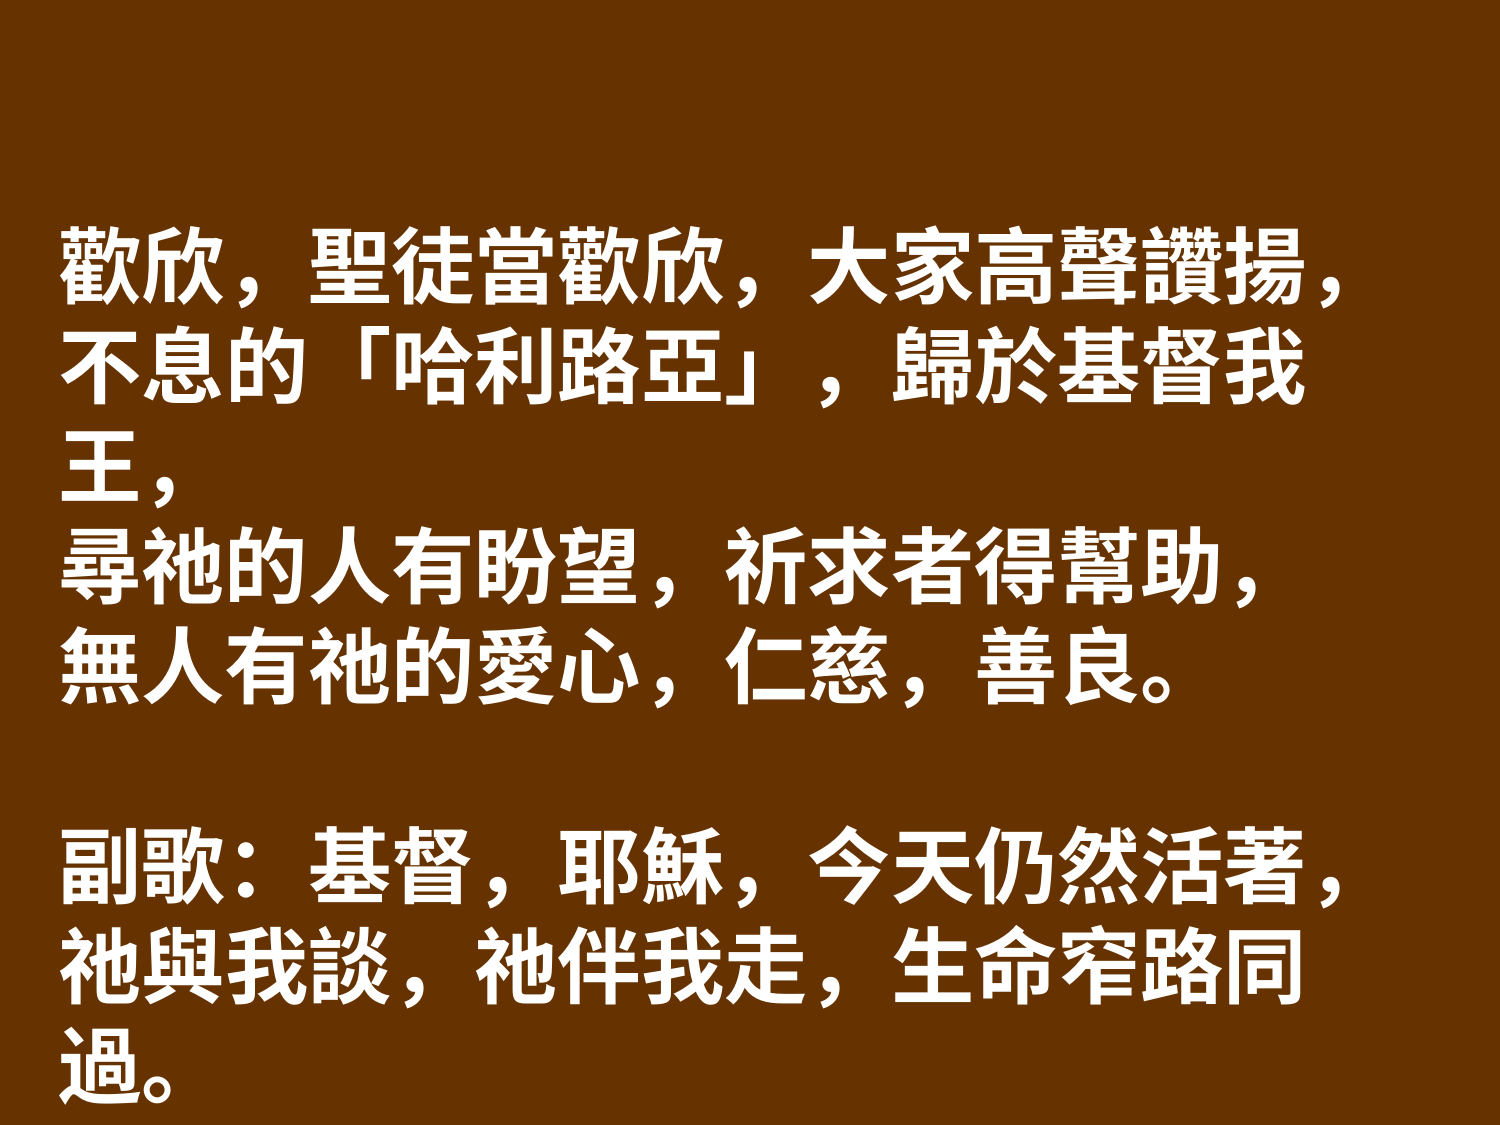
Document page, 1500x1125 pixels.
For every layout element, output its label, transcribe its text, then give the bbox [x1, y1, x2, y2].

text_box 歡欣，聖徒當歡欣，大家高聲讚揚， 不息的「哈利路亞」，歸於基督我王， 尋祂的人有盼望，祈求者得幫助， 無人有祂的愛心，仁慈，善良。 副歌：基督，耶穌，今天仍然活著， 祂與我談，祂伴我走，生命窄路同過。 基督，耶穌，救恩臨到萬邦， 若問我怎知祂活著，祂活在我心中。 [24, 0, 1463, 1125]
